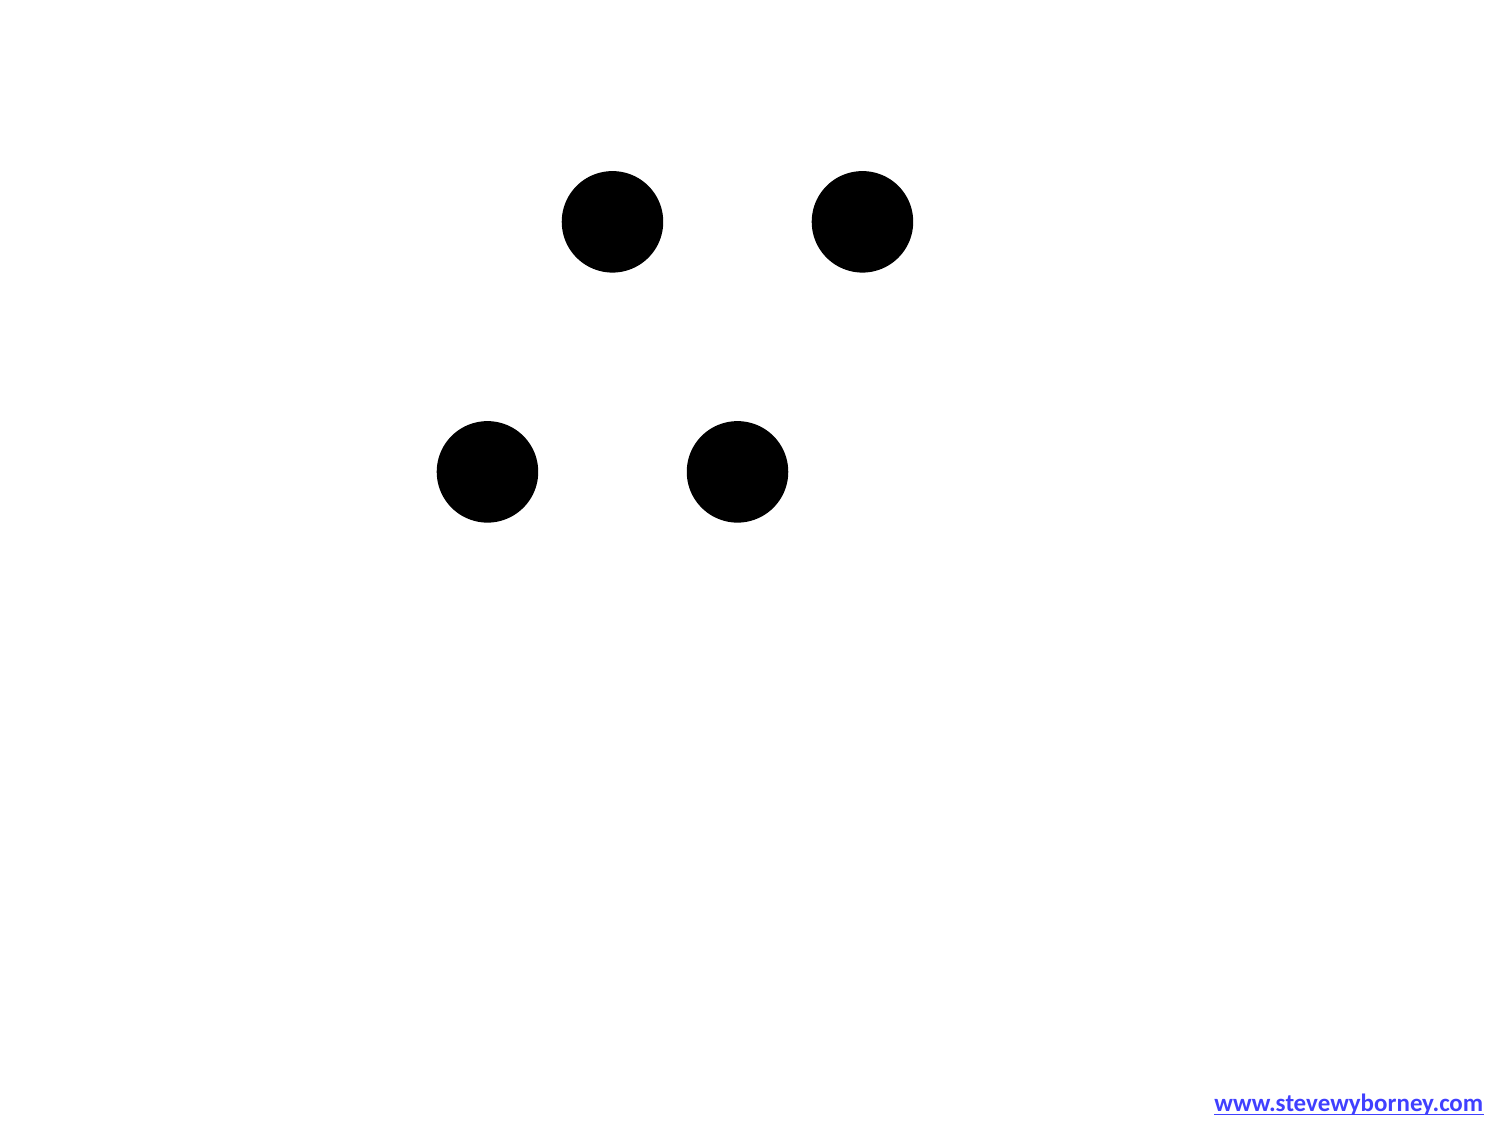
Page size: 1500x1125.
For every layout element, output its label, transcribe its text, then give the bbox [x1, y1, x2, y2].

text_box www.stevewyborney.com [1199, 1079, 1499, 1125]
text_box [687, 421, 788, 522]
text_box [812, 171, 913, 272]
text_box [562, 171, 663, 272]
text_box [437, 421, 538, 522]
